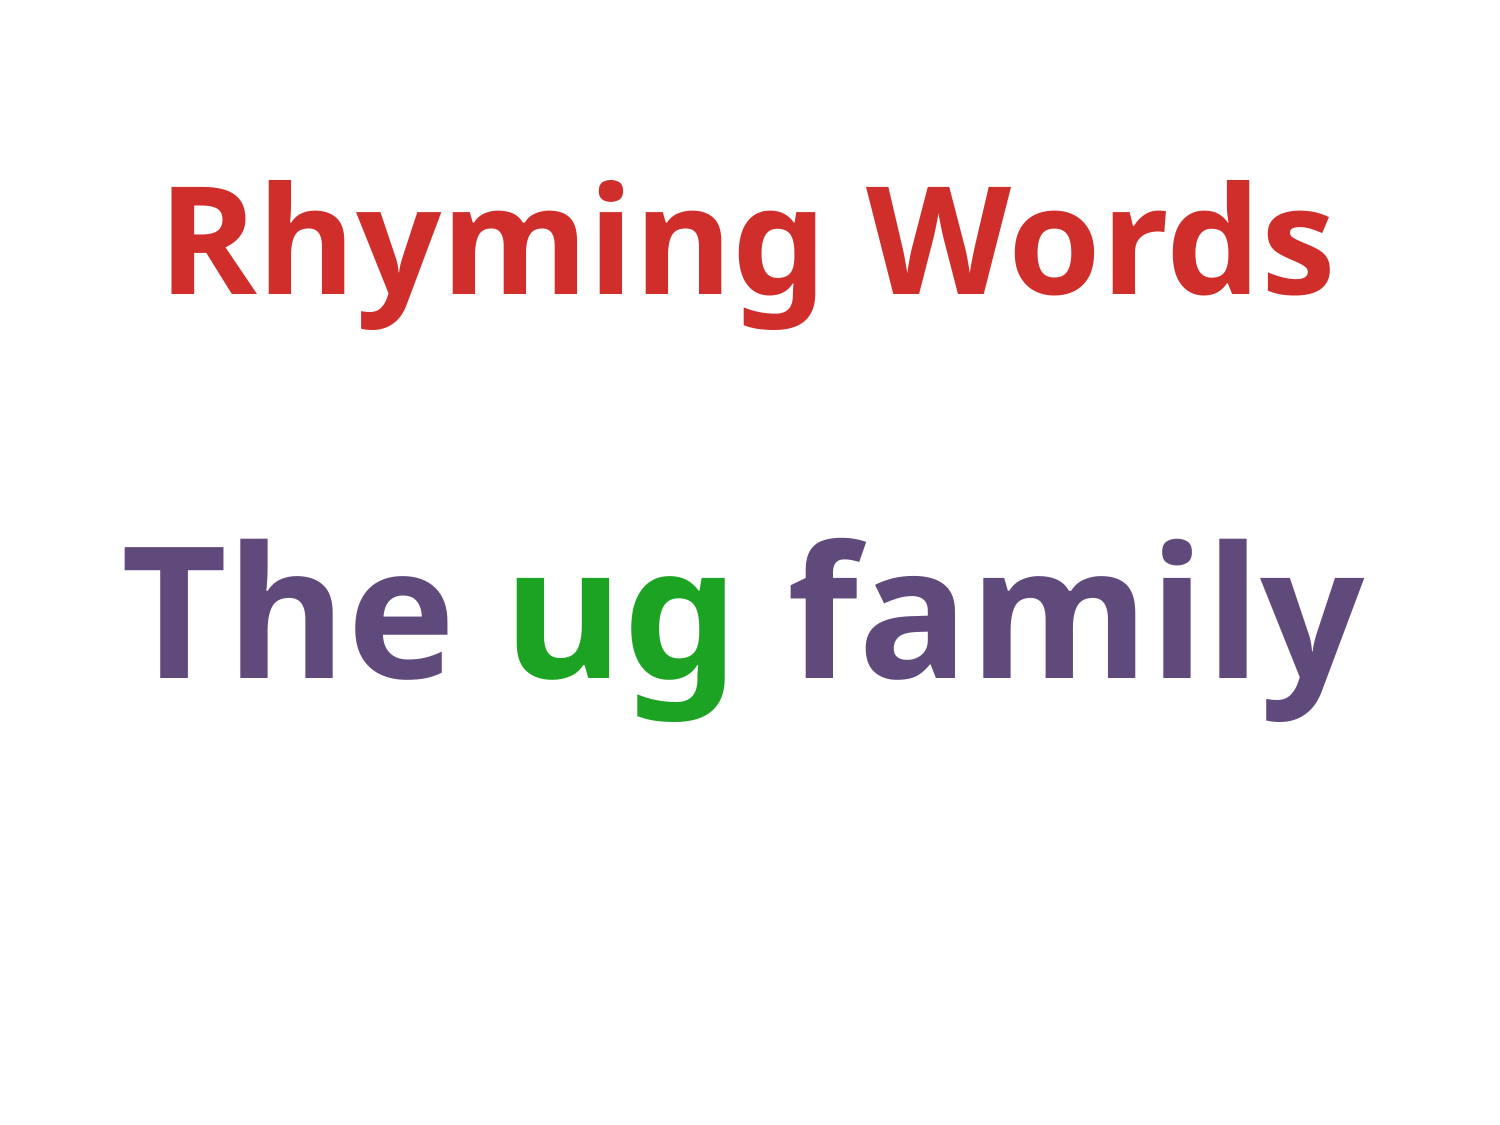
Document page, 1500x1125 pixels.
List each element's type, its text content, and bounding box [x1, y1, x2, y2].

text_box Rhyming Words [143, 137, 1352, 333]
text_box The ug family [106, 487, 1381, 723]
